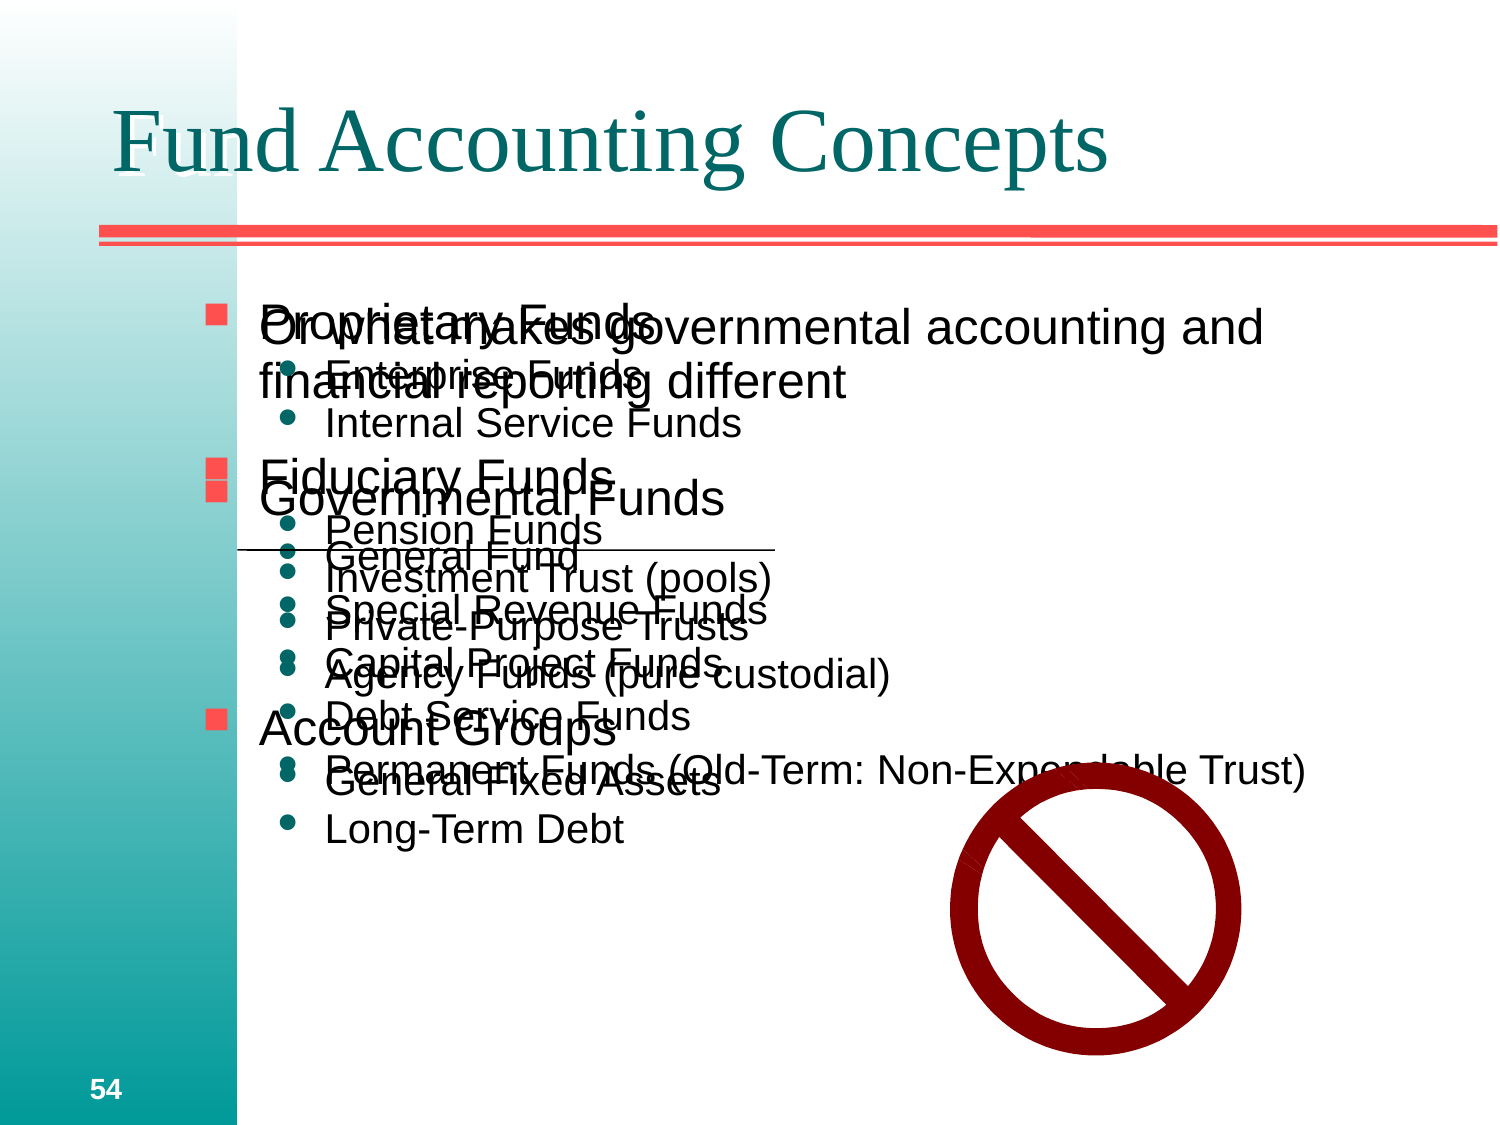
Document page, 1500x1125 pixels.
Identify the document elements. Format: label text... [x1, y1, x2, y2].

title Fund Accounting Concepts [96, 43, 1375, 225]
picture [949, 762, 1242, 1056]
list Proprietary Funds Enterprise Funds Internal Service Funds Fiduciary Funds Pension Funds Investment Trust (pools) Private-Purpose Trusts Agency Funds (pure custodial) Account Groups General Fixed Assets Long-Term Debt [187, 293, 1463, 975]
slide_number 54 [62, 1050, 138, 1125]
